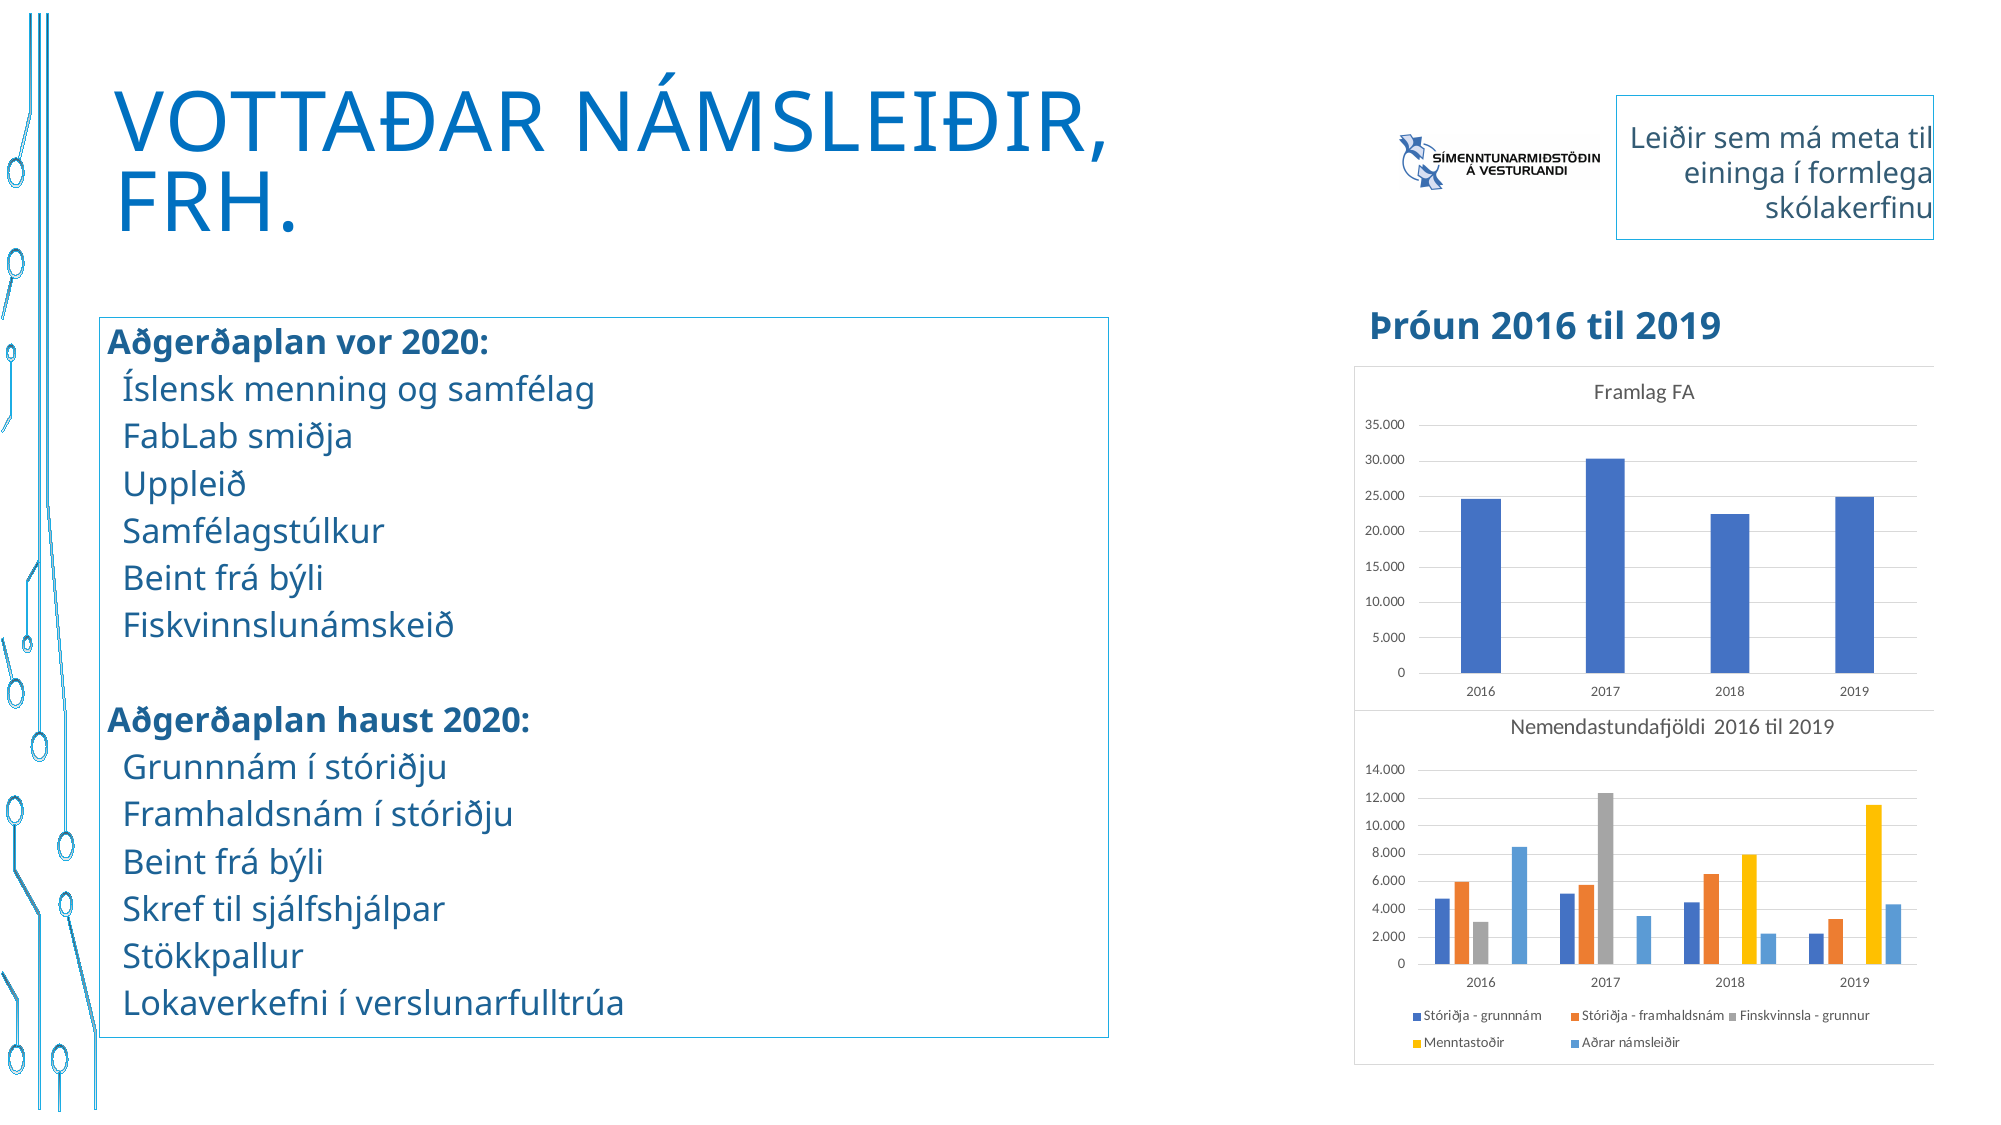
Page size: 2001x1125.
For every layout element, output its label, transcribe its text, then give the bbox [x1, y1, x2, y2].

list Aðgerðaplan vor 2020: Íslensk menning og samfélag FabLab smiðja Uppleið Samfélagstúlkur Beint frá býli Fiskvinnslunámskeið Aðgerðaplan haust 2020: Grunnnám í stóriðju Framhaldsnám í stóriðju Beint frá býli Skref til sjálfshjálpar Stökkpallur Lokaverkefni í verslunarfulltrúa [99, 317, 1109, 1038]
picture [1353, 365, 1935, 1065]
title Vottaðar námsleiðir, frh. [99, 74, 1291, 262]
text_box Þróun 2016 til 2019 [1353, 294, 1934, 361]
picture [1398, 133, 1600, 190]
text_box Leiðir sem má meta til eininga í formlega skólakerfinu [1616, 95, 1934, 240]
